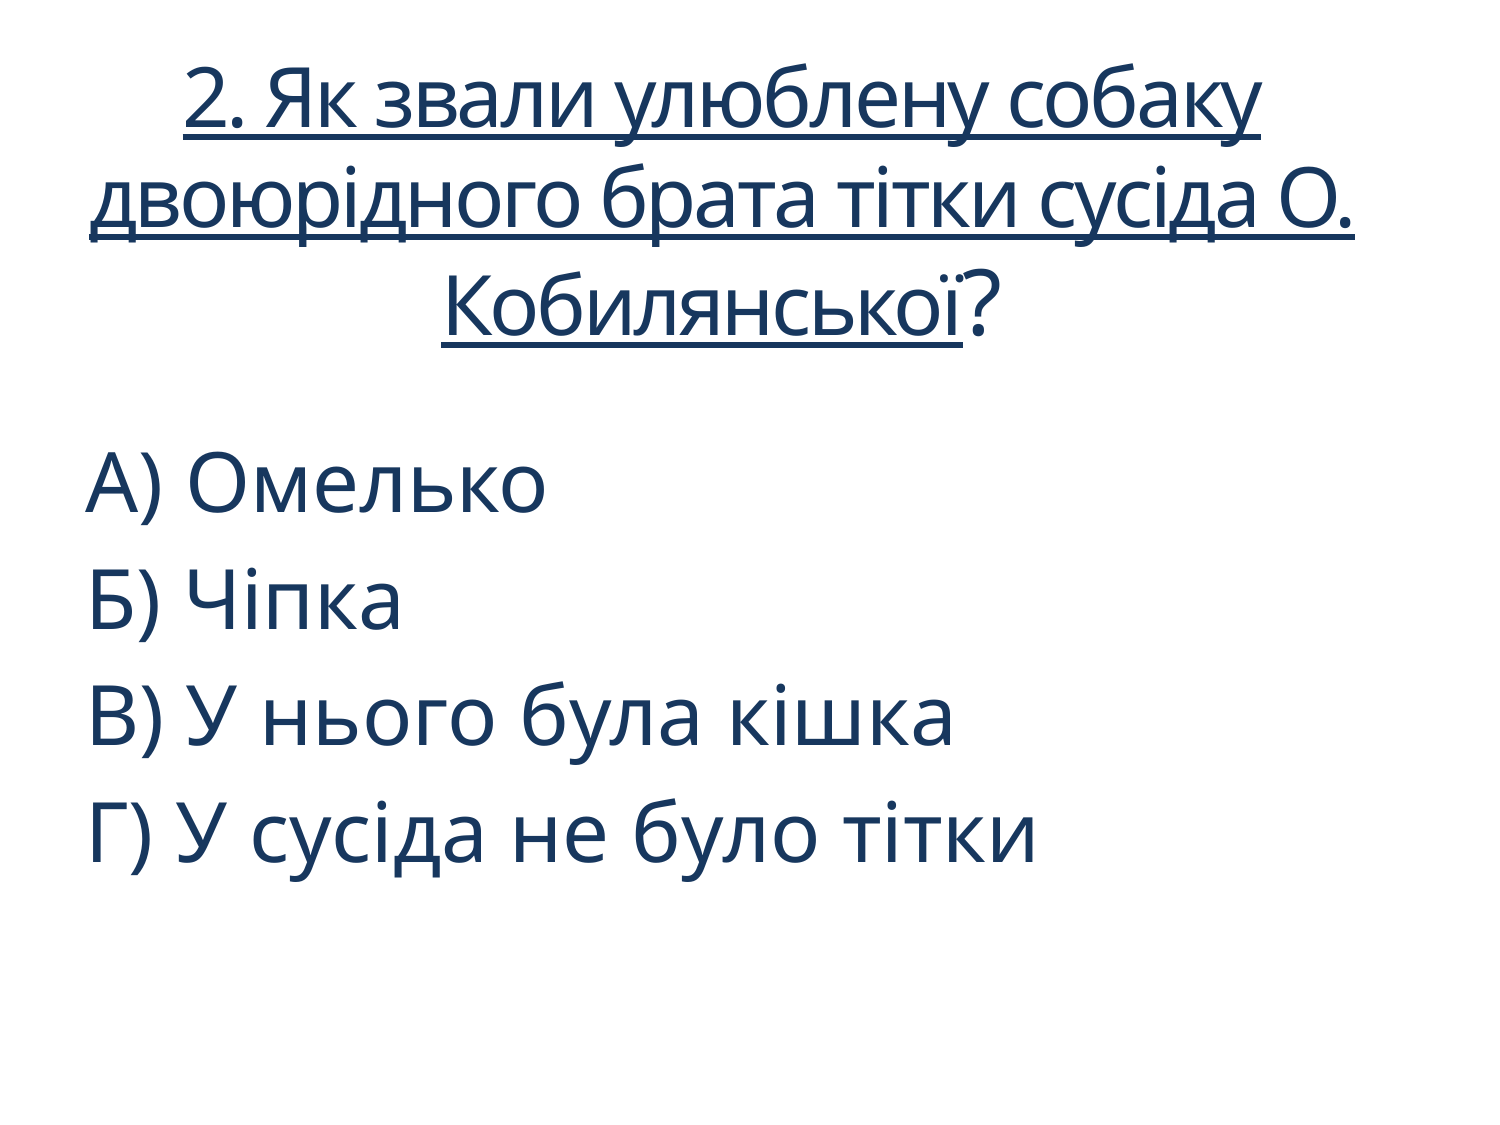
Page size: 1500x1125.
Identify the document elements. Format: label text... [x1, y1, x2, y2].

list А) Омелько Б) Чіпка В) У нього була кішка Г) У сусіда не було тітки [70, 421, 1421, 1125]
title 2. Як звали улюблену собаку двоюрідного брата тітки сусіда О. Кобилянської? [46, 105, 1397, 293]
